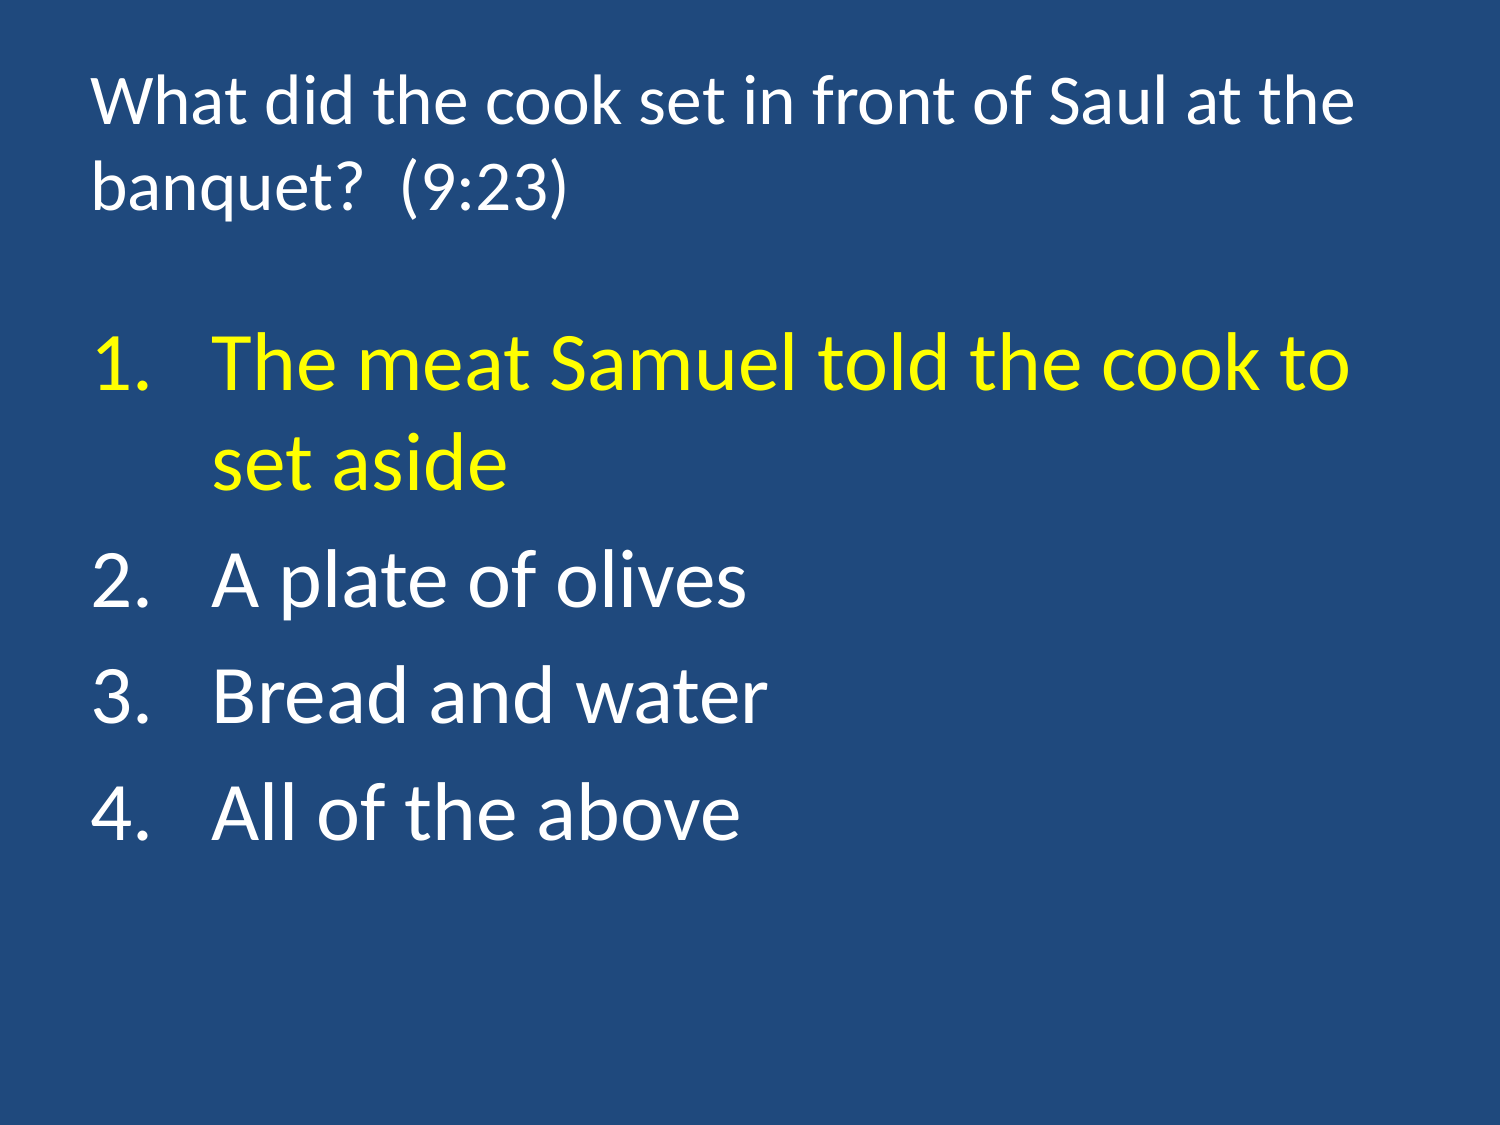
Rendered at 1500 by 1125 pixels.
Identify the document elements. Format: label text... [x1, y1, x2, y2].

title What did the cook set in front of Saul at the banquet? (9:23) [75, 45, 1425, 233]
list The meat Samuel told the cook to set aside A plate of olives Bread and water All of the above [75, 299, 1425, 1005]
